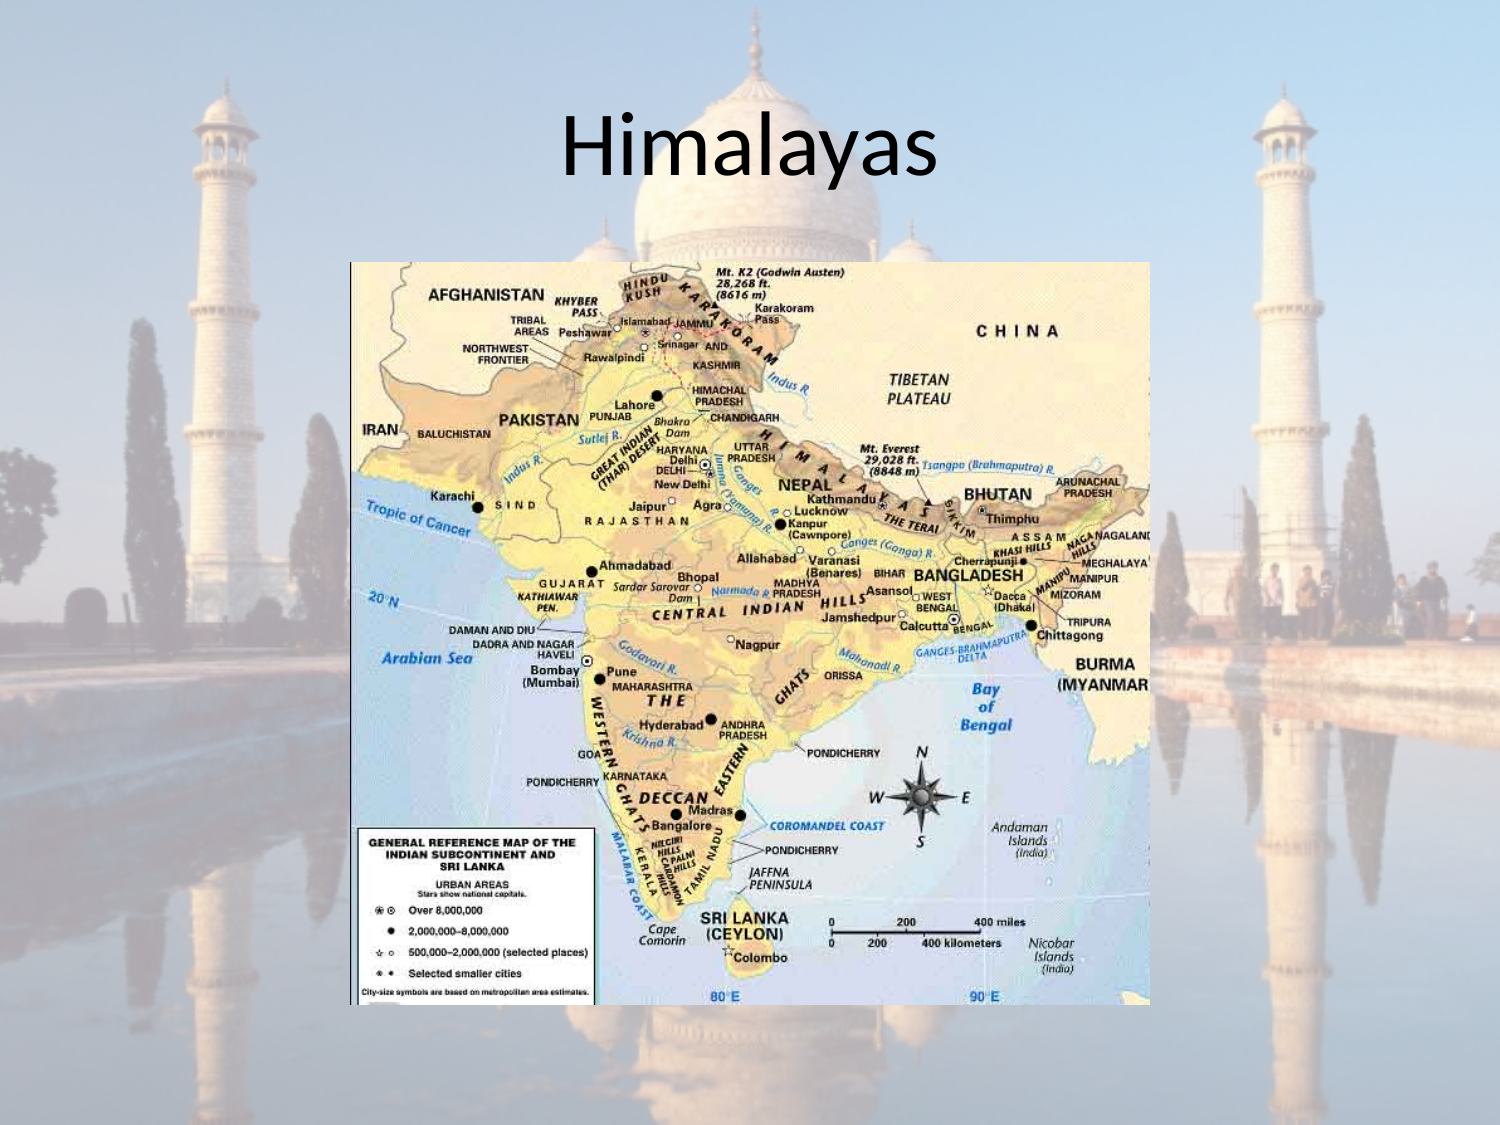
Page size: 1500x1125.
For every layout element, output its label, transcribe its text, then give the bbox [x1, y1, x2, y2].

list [350, 262, 1150, 1006]
title Himalayas [75, 45, 1425, 233]
